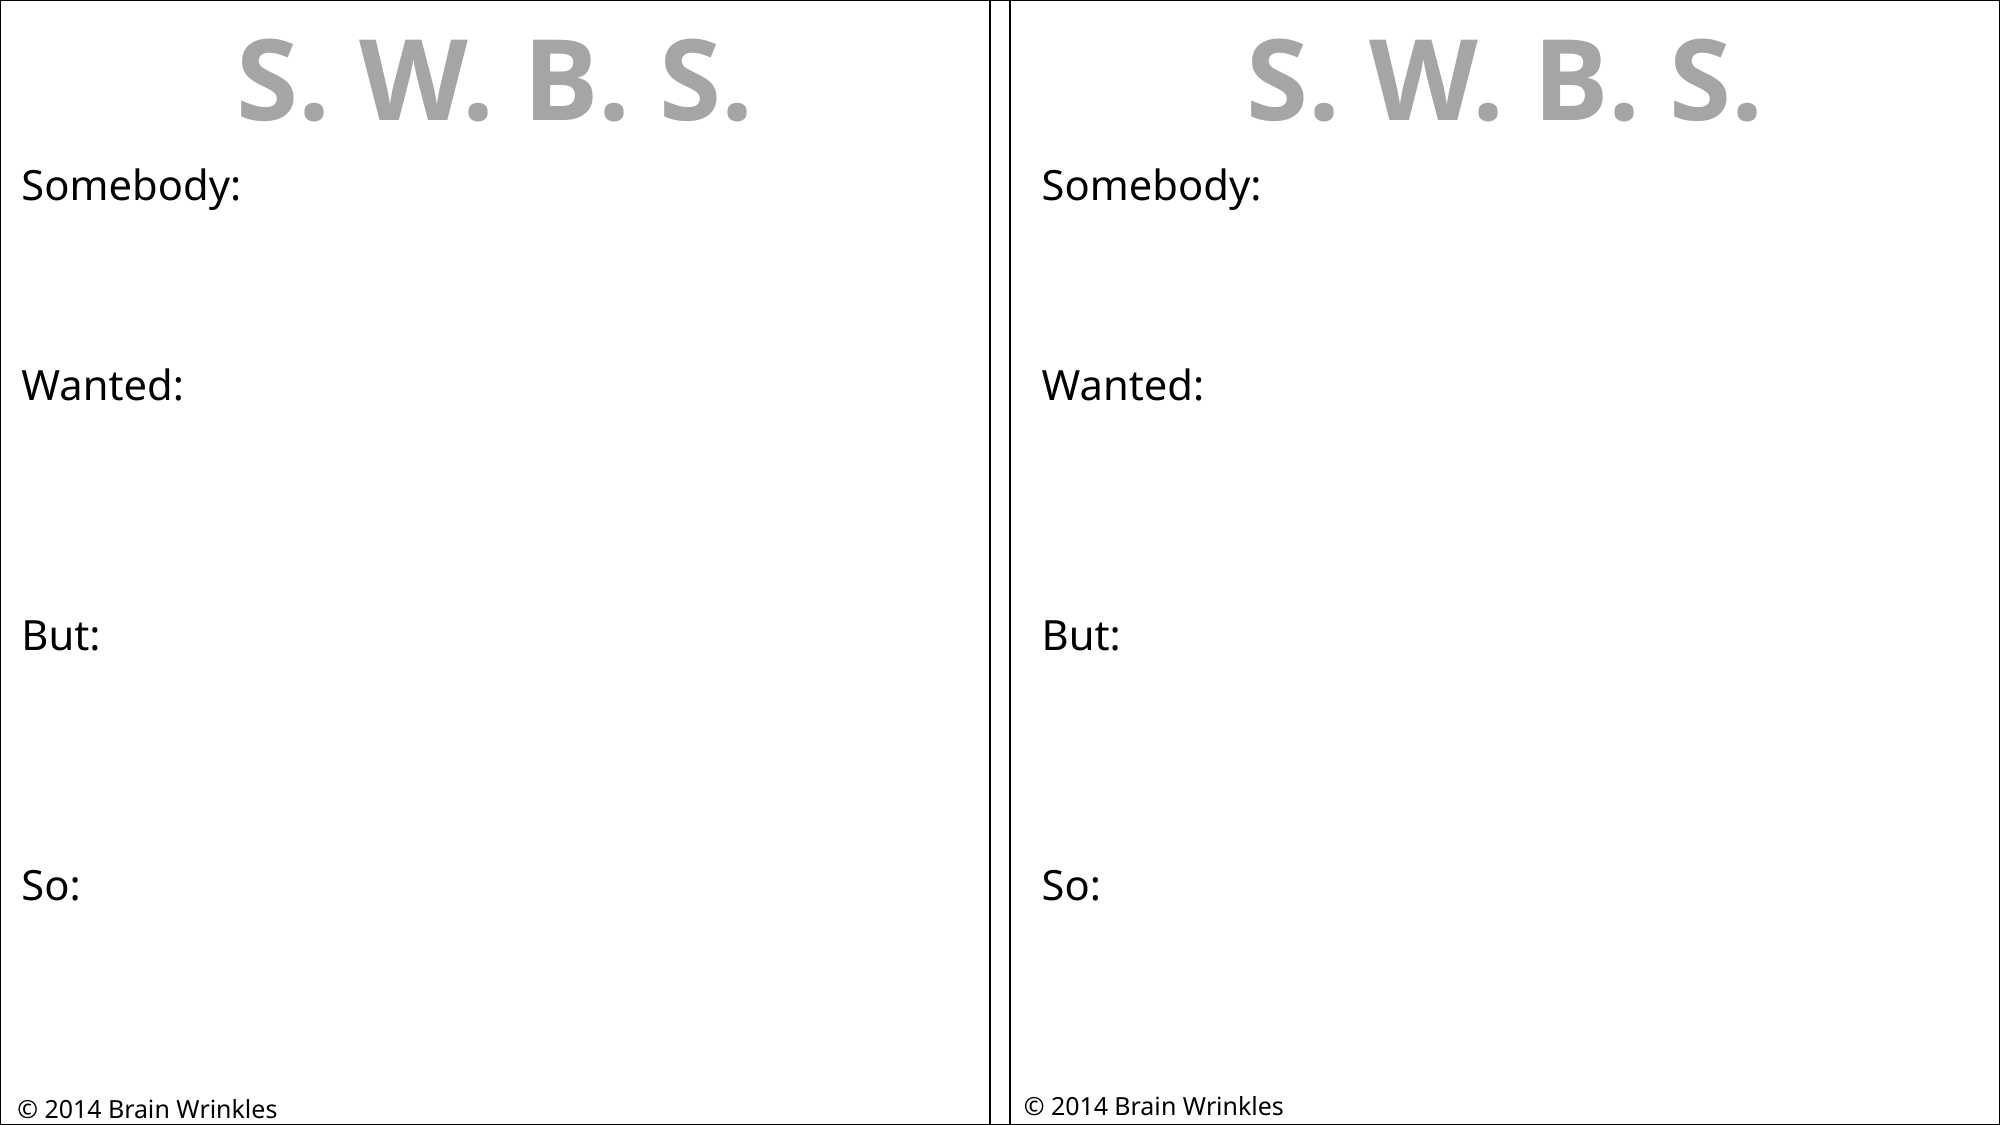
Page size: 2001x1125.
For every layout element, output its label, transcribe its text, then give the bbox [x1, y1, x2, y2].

text_box [0, 0, 991, 1125]
text_box Somebody: Wanted: But: So: [6, 151, 984, 1017]
text_box S. W. B. S. [221, 0, 769, 150]
text_box [1009, 0, 2000, 1125]
text_box [991, 0, 1009, 1125]
text_box S. W. B. S. [1231, 0, 1779, 150]
text_box © 2014 Brain Wrinkles [2, 1086, 438, 1125]
text_box © 2014 Brain Wrinkles [1009, 1083, 1445, 1125]
text_box Somebody: Wanted: But: So: [1026, 151, 2000, 1017]
